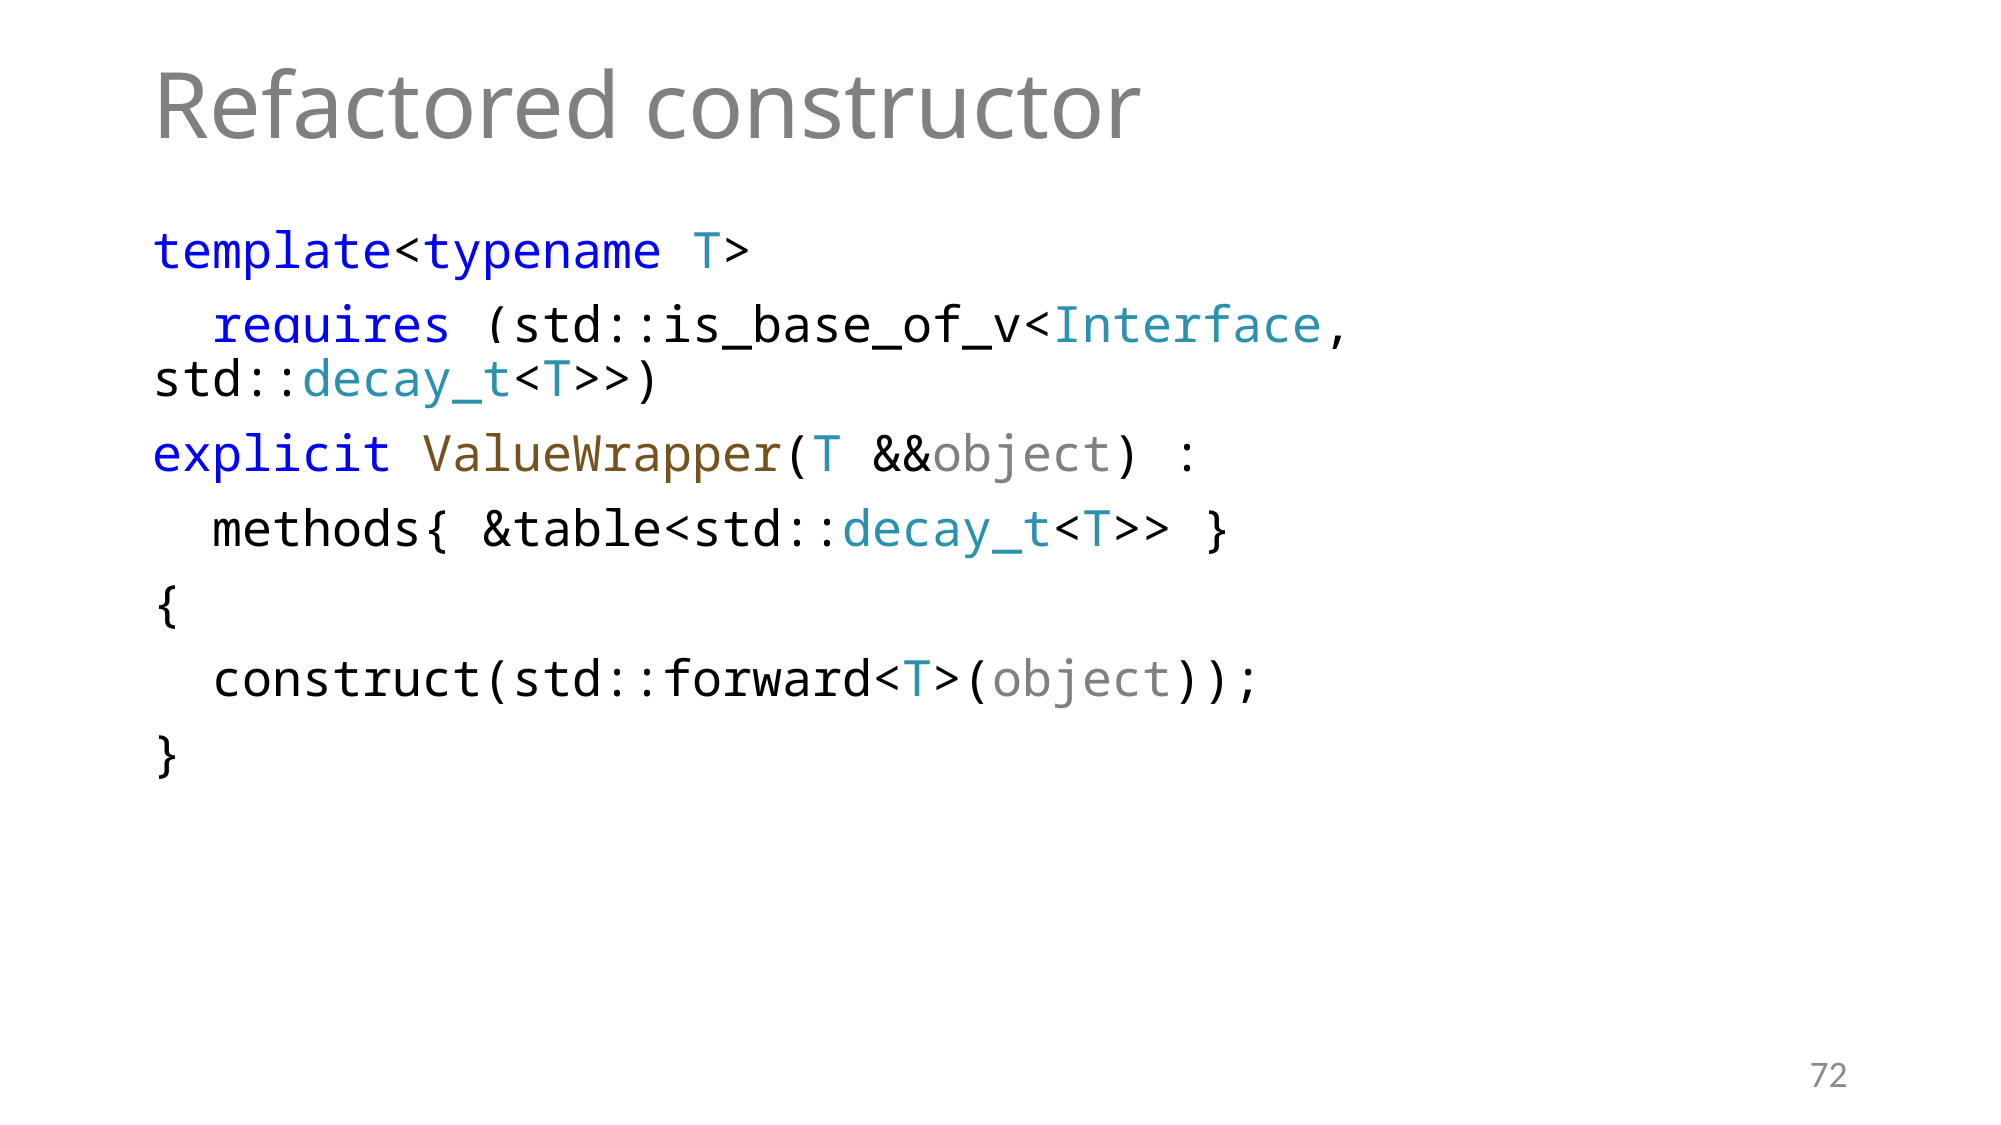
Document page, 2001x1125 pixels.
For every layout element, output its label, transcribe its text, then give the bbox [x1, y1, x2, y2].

slide_number 72 [1412, 1042, 1863, 1103]
title Refactored constructor [137, 0, 1863, 217]
list template<typename T> requires (std::is_base_of_v<Interface, std::decay_t<T>>) explicit ValueWrapper(T &&object) : methods{ &table<std::decay_t<T>> } { construct(std::forward<T>(object)); } [137, 217, 1863, 1043]
